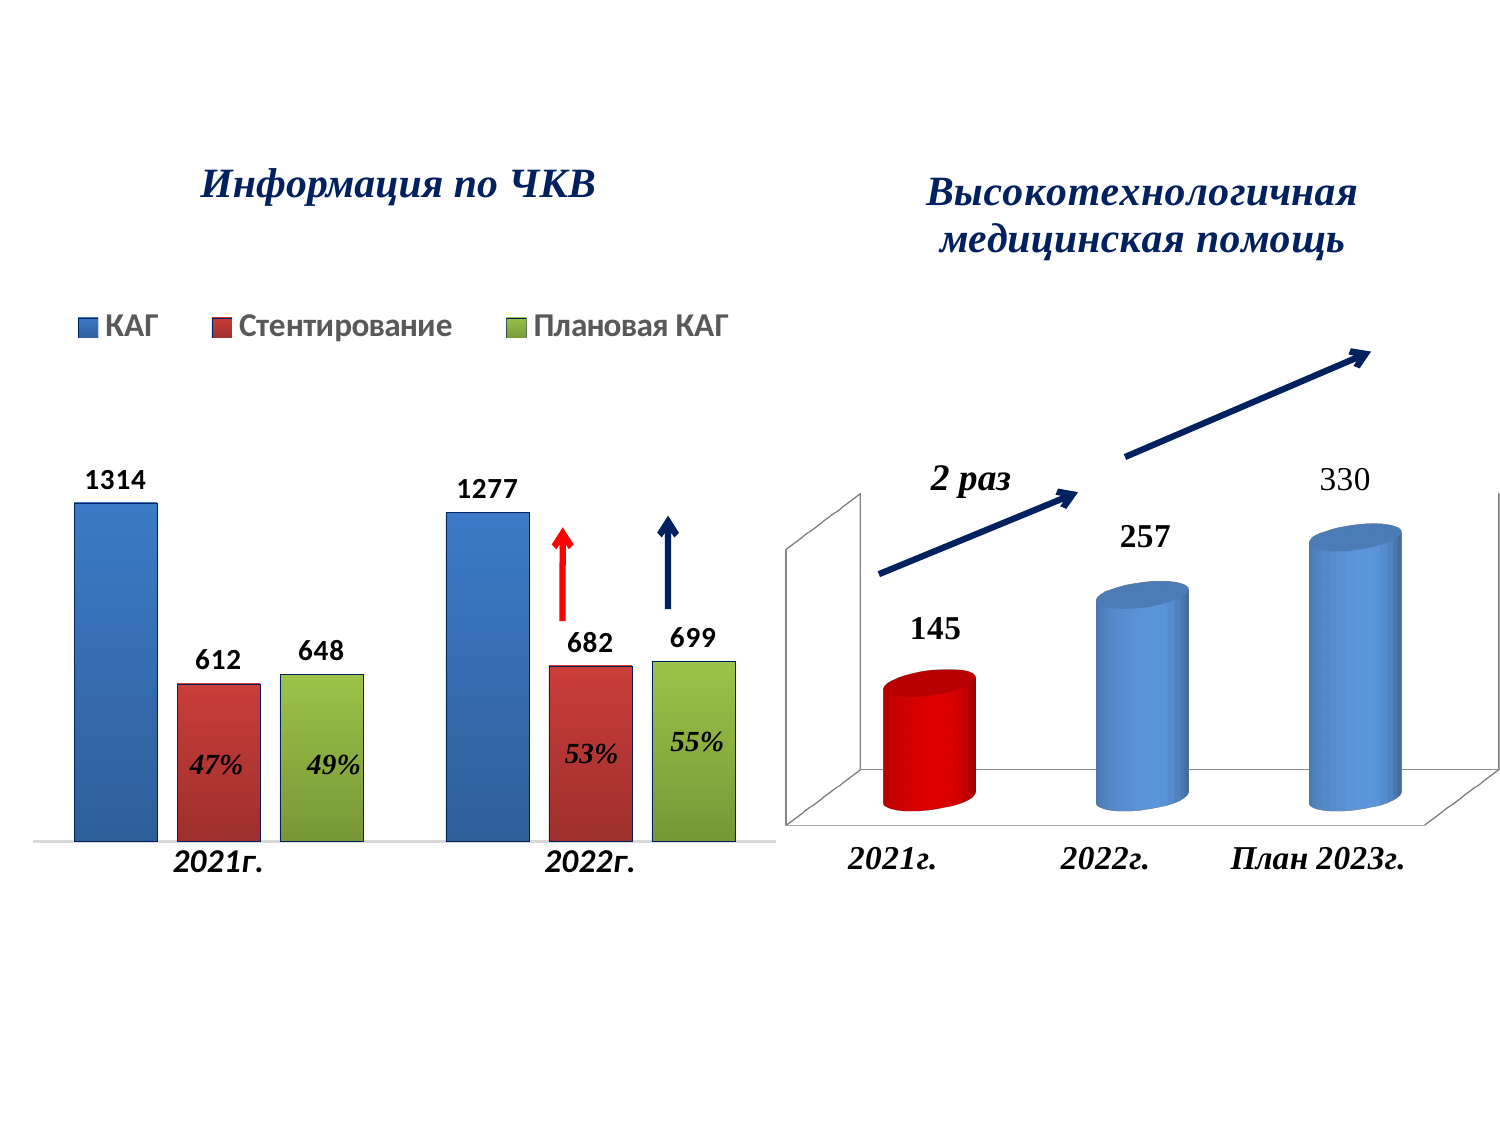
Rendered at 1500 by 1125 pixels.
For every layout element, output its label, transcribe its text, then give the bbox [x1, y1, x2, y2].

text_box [878, 491, 1079, 575]
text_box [1124, 351, 1372, 458]
text_box Информация по ЧКВ [46, 140, 762, 214]
chart [0, 128, 1500, 1055]
